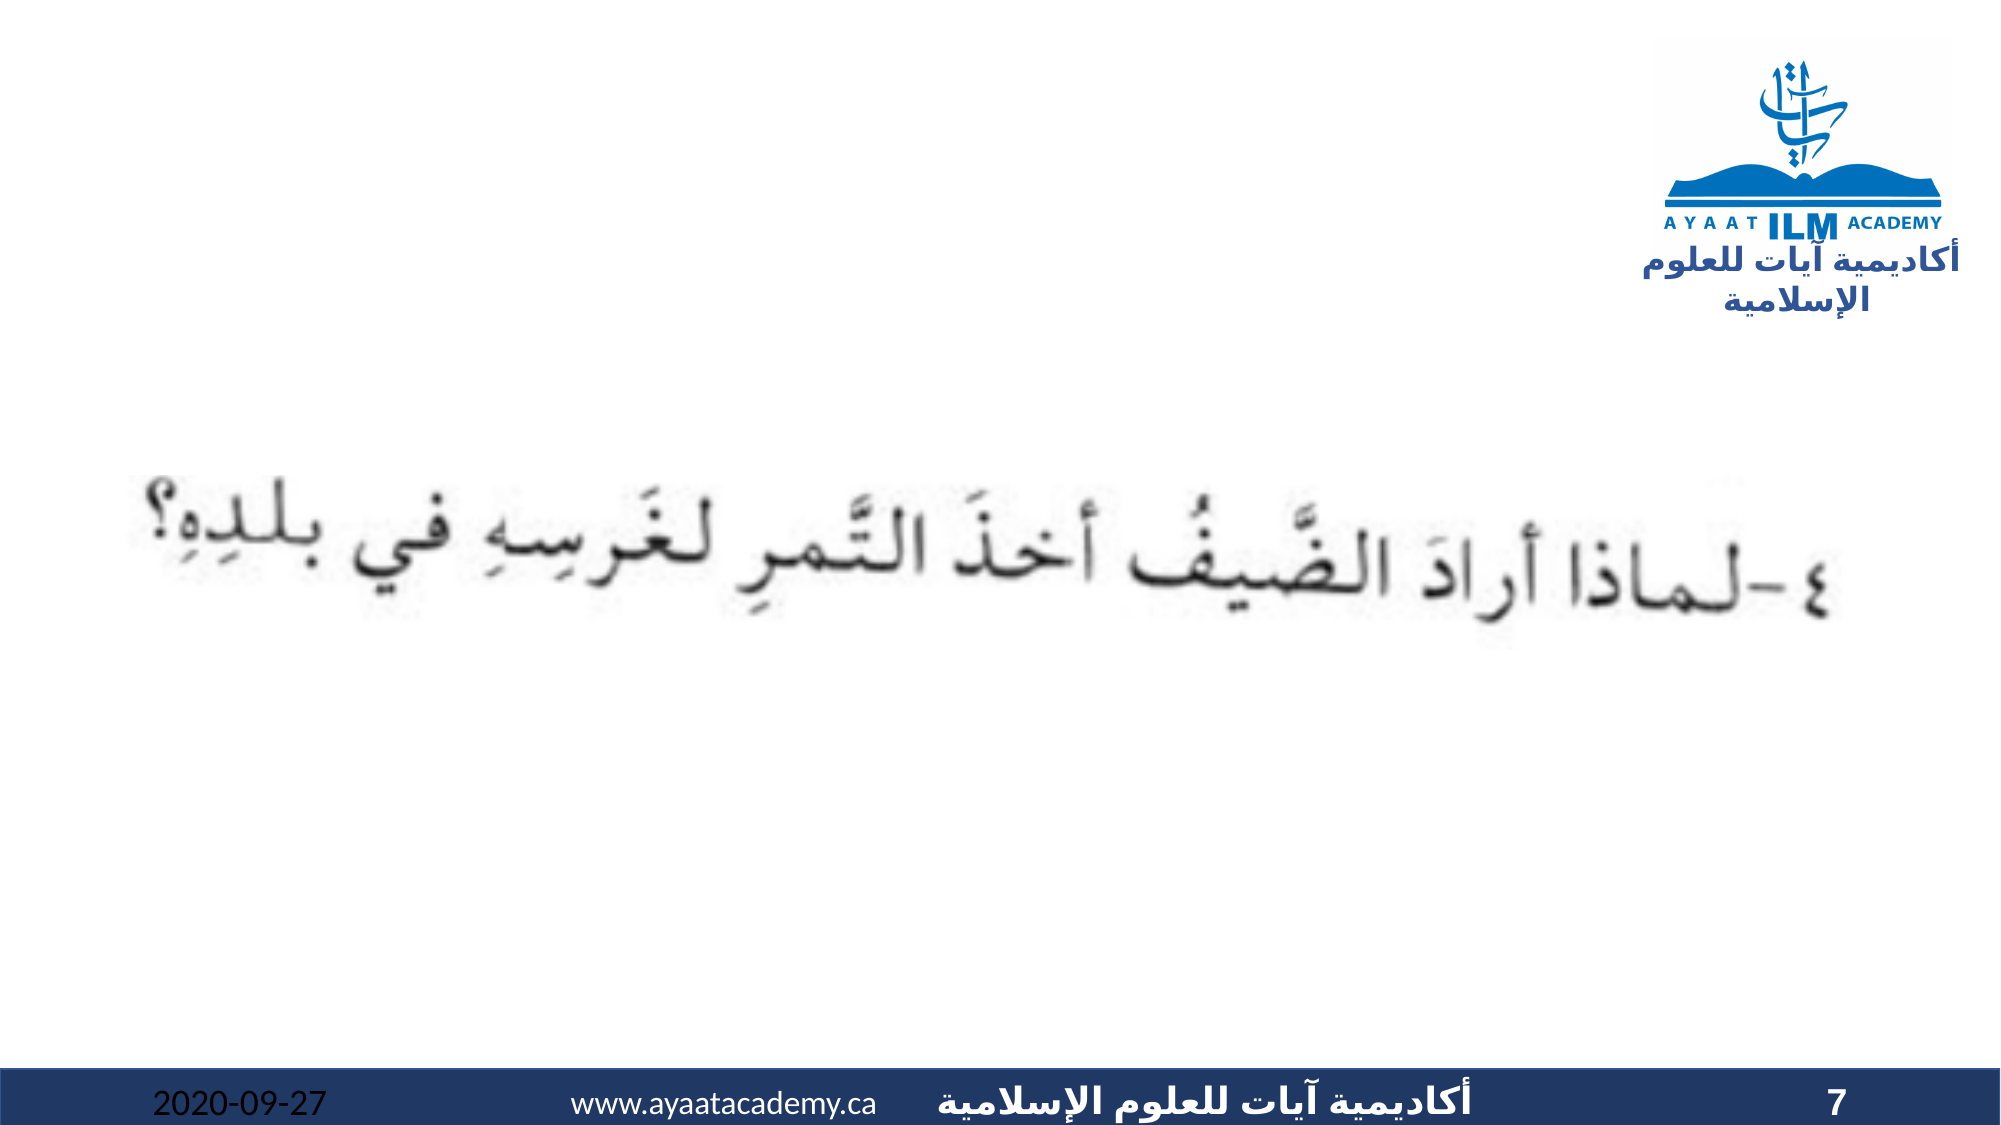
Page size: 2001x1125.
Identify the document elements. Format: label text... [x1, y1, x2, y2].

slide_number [137, 1070, 588, 1125]
slide_number 7 [1412, 1070, 1863, 1125]
picture [1651, 37, 1952, 257]
picture [111, 475, 1889, 650]
